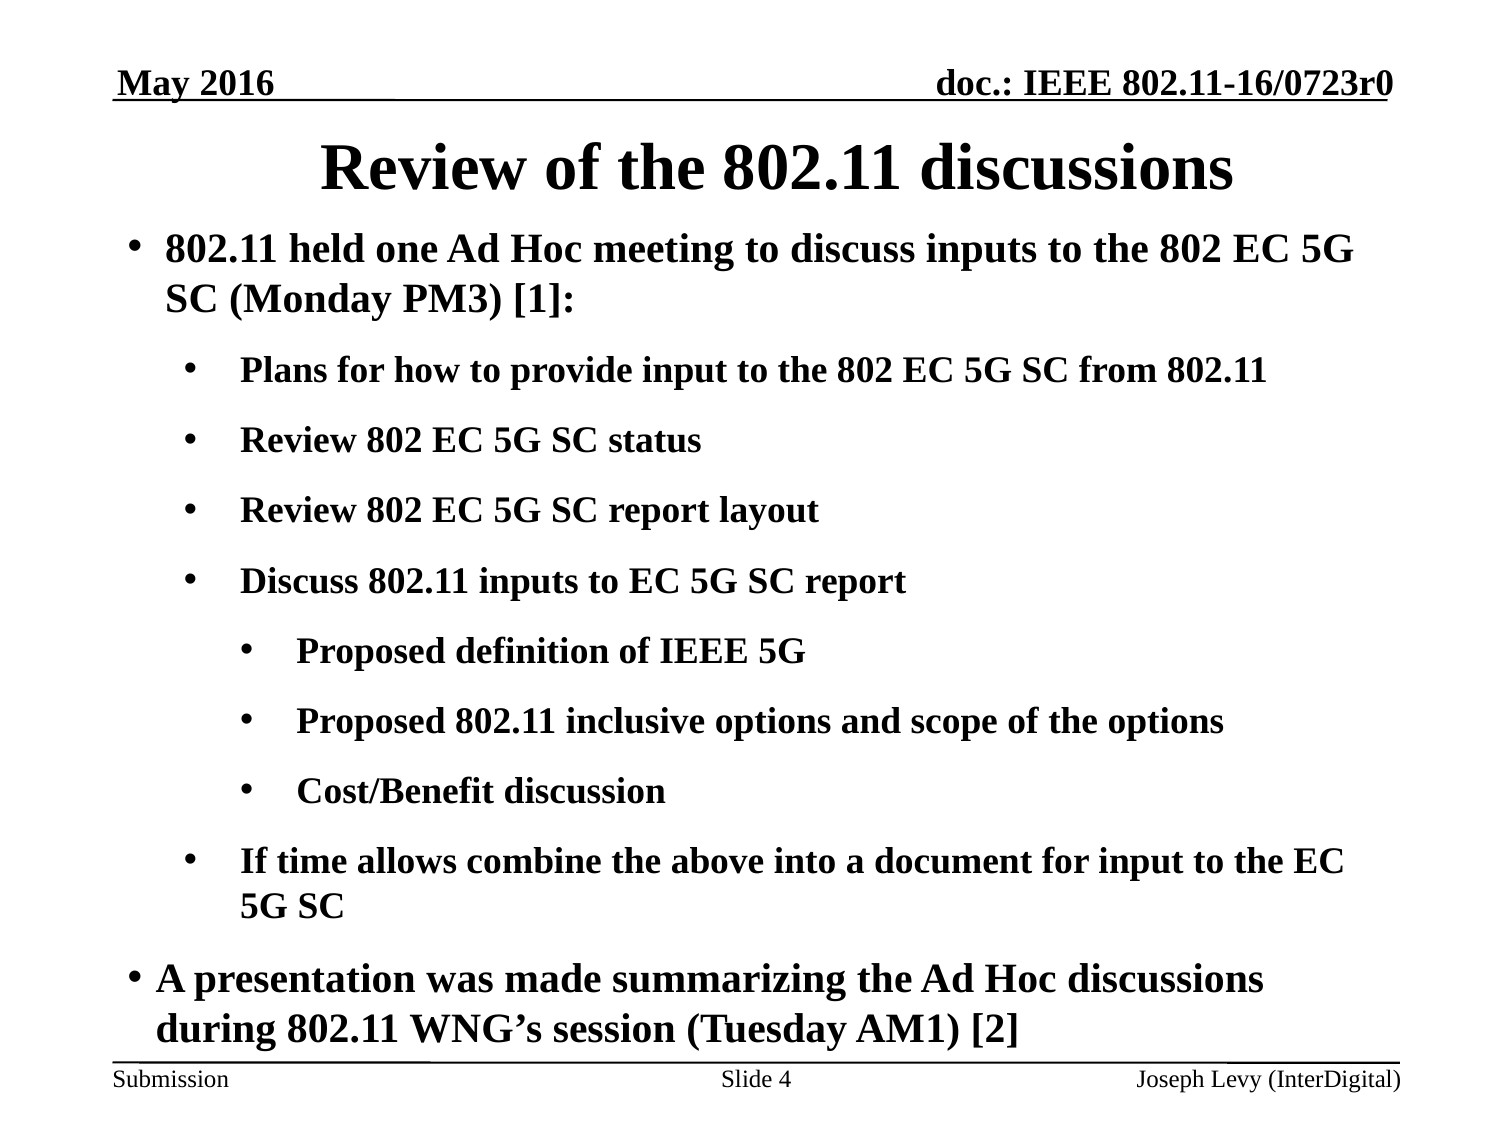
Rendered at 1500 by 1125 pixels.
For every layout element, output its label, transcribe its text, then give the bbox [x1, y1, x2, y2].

slide_number Slide 4 [712, 1061, 800, 1123]
list 802.11 held one Ad Hoc meeting to discuss inputs to the 802 EC 5G SC (Monday PM3) [1]: Plans for how to provide input to the 802 EC 5G SC from 802.11 Review 802 EC 5G SC status Review 802 EC 5G SC report layout Discuss 802.11 inputs to EC 5G SC report Proposed definition of IEEE 5G Proposed 802.11 inclusive options and scope of the options Cost/Benefit discussion If time allows combine the above into a document for input to the EC 5G SC A presentation was made summarizing the Ad Hoc discussions during 802.11 WNG’s session (Tuesday AM1) [2] [112, 212, 1388, 1038]
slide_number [116, 58, 507, 104]
title Review of the 802.11 discussions [112, 111, 1388, 212]
footer Joseph Levy (InterDigital) [1031, 1061, 1402, 1093]
